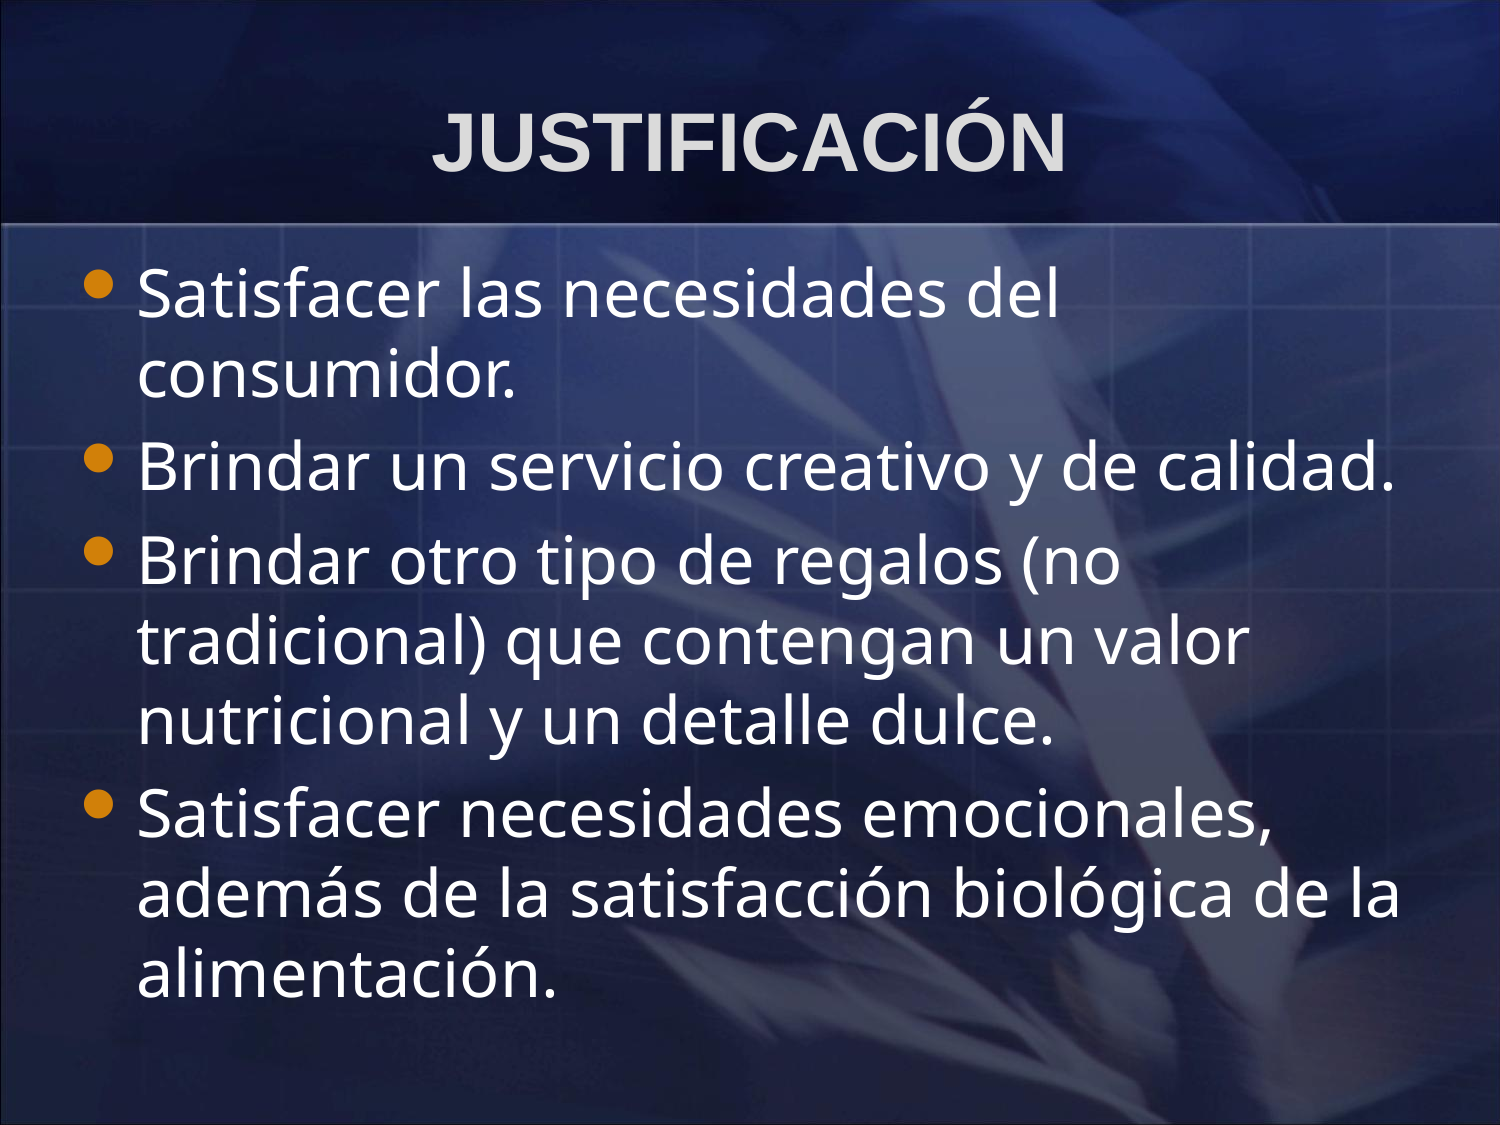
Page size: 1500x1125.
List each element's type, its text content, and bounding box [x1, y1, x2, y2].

list Satisfacer las necesidades del consumidor. Brindar un servicio creativo y de calidad. Brindar otro tipo de regalos (no tradicional) que contengan un valor nutricional y un detalle dulce. Satisfacer necesidades emocionales, además de la satisfacción biológica de la alimentación. [64, 243, 1436, 1059]
picture [0, 0, 1500, 1125]
title JUSTIFICACIÓN [64, 77, 1436, 197]
